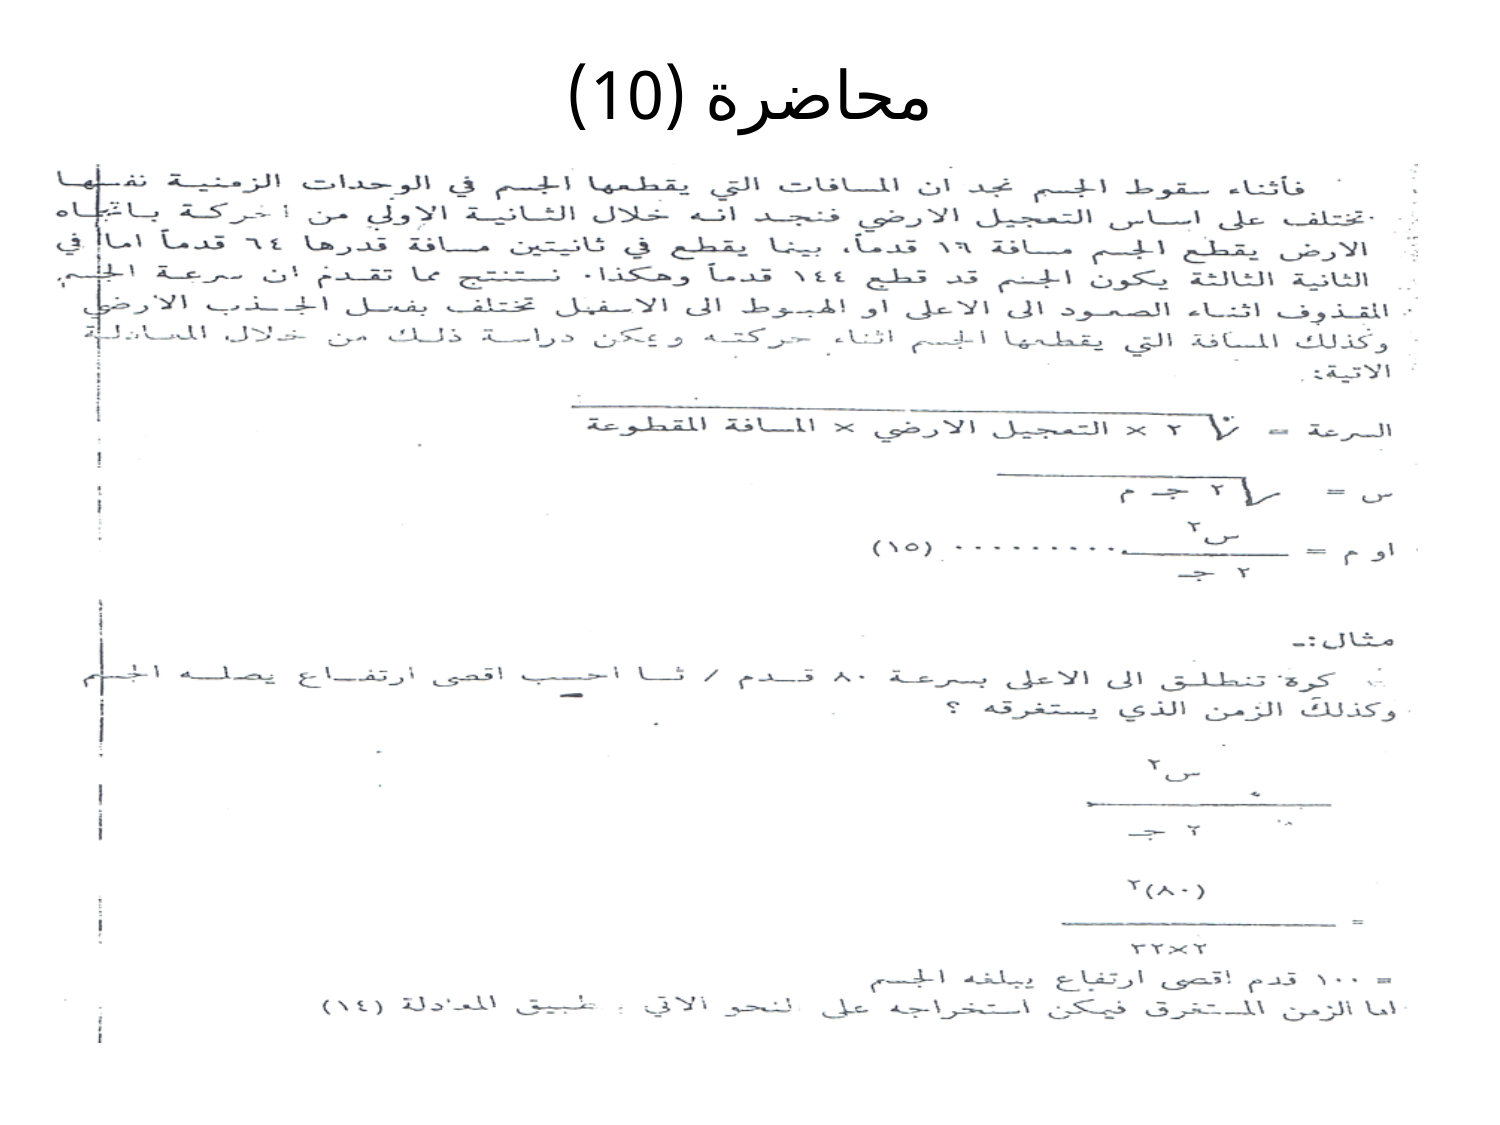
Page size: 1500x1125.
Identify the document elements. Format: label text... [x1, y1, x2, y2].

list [34, 163, 1419, 1044]
title محاضرة (10) [75, 45, 1425, 141]
